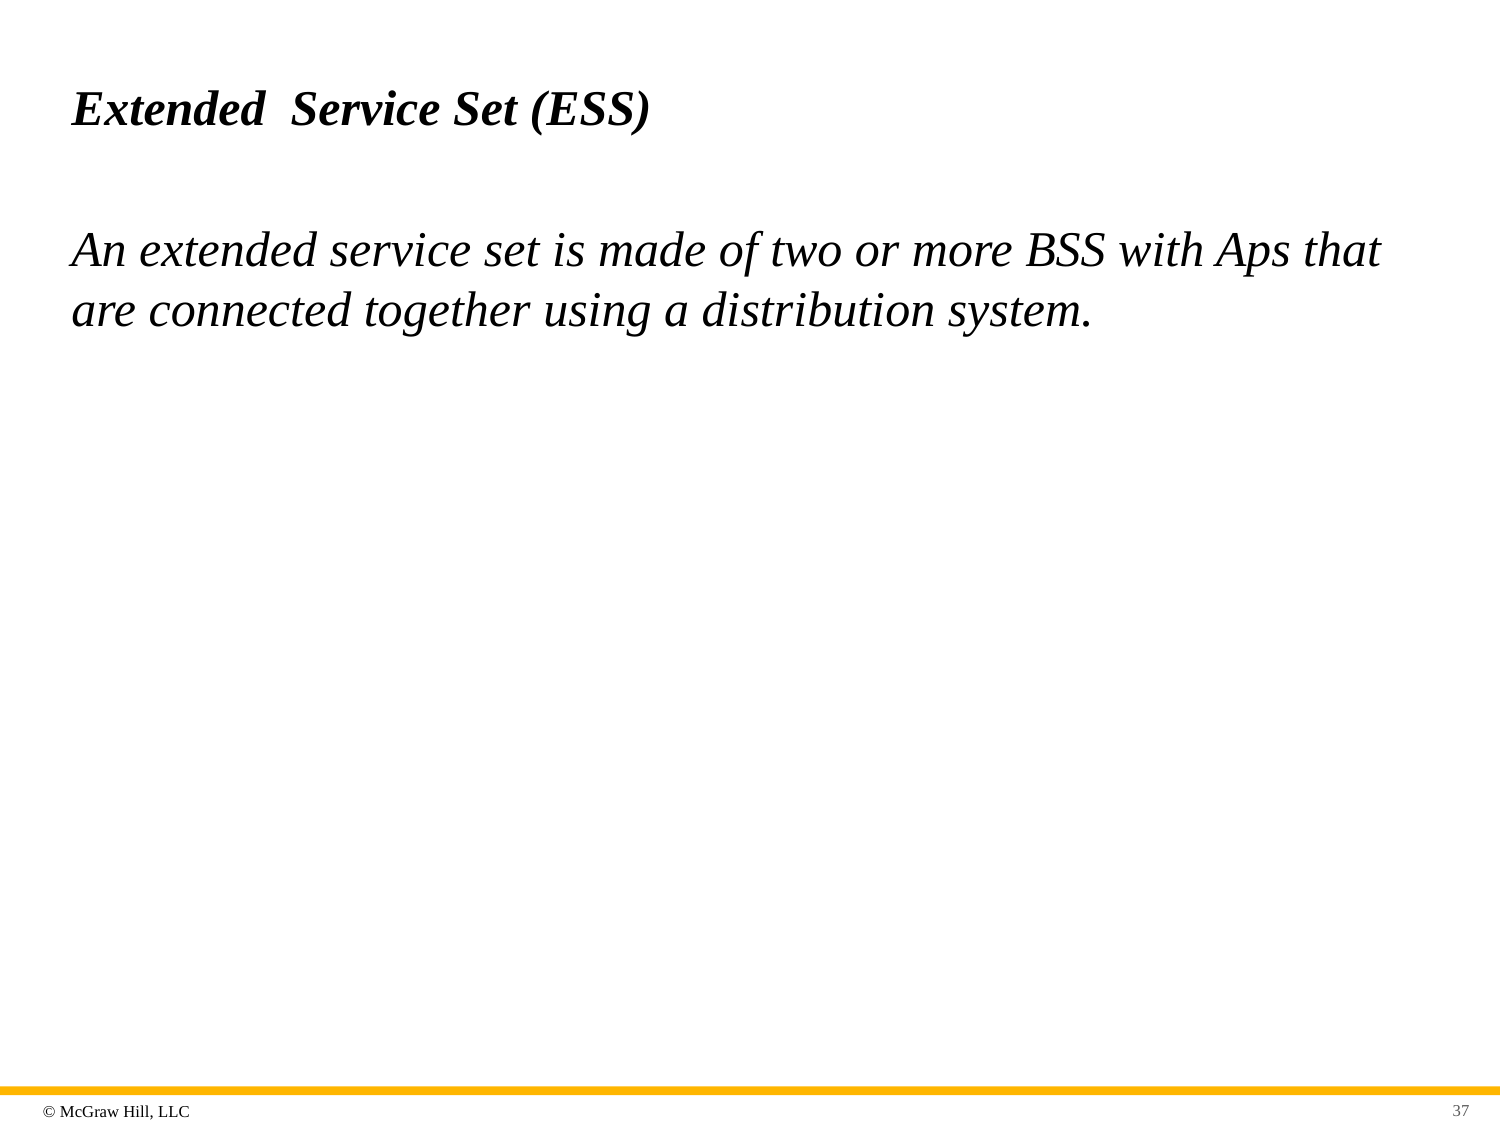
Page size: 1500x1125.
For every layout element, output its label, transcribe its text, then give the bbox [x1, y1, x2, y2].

list An extended service set is made of two or more BSS with Aps that are connected together using a distribution system. [56, 209, 1444, 1026]
title Extended Service Set (ESS) [56, 50, 1444, 162]
slide_number 37 [1418, 1096, 1477, 1123]
